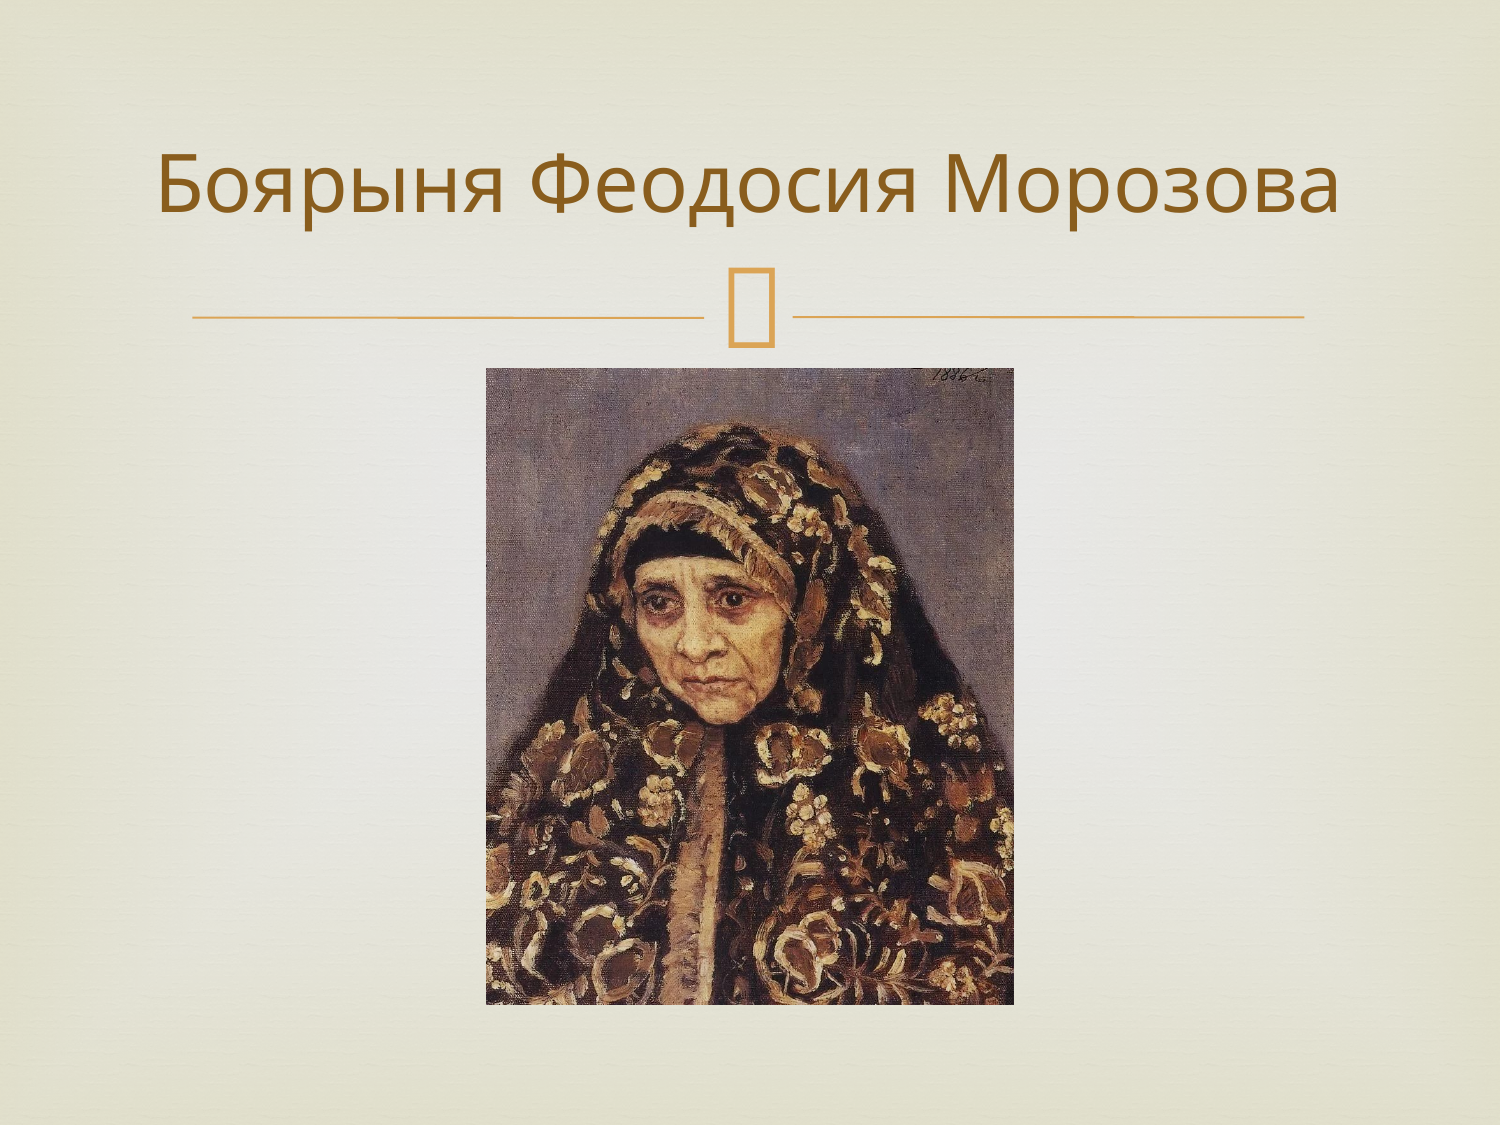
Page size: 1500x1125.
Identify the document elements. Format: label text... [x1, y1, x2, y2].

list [486, 368, 1014, 1006]
title Боярыня Феодосия Морозова [112, 93, 1386, 267]
